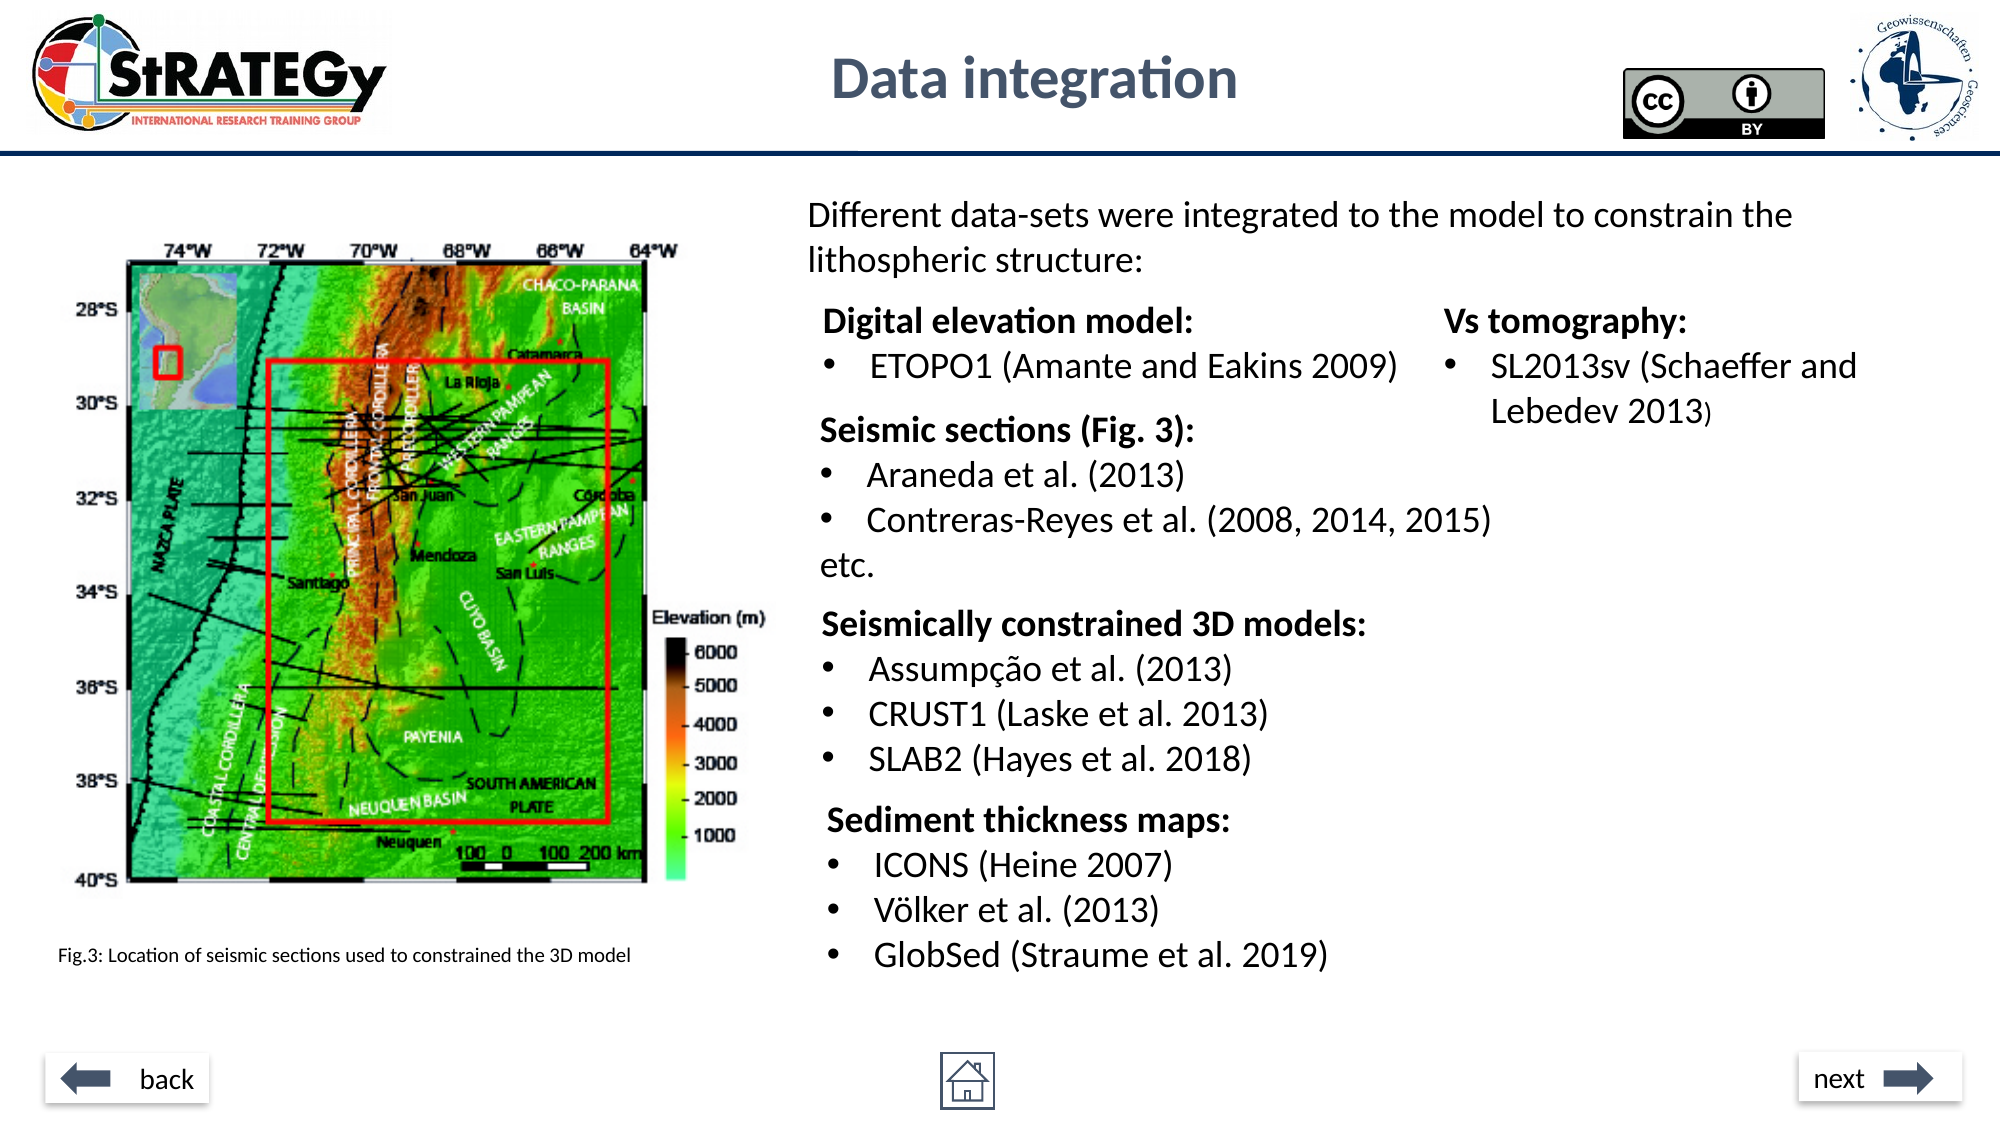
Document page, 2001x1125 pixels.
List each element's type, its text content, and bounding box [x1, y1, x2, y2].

text_box Seismic sections (Fig. 3): Araneda et al. (2013) Contreras-Reyes et al. (2008, 2014, 2015) etc. [804, 397, 1606, 593]
picture [1623, 68, 1825, 139]
text_box Seismically constrained 3D models: Assumpção et al. (2013) CRUST1 (Laske et al. 2013) SLAB2 (Hayes et al. 2018) [806, 591, 1383, 786]
text_box Fig.3: Location of seismic sections used to constrained the 3D model [43, 934, 793, 975]
text_box Different data-sets were integrated to the model to constrain the lithospheric structure: [792, 182, 1907, 288]
picture [60, 222, 776, 902]
text_box Digital elevation model: ETOPO1 (Amante and Eakins 2009) [808, 288, 1414, 394]
text_box Sediment thickness maps: ICONS (Heine 2007) Völker et al. (2013) GlobSed (Straume et al. 2019) [812, 788, 1345, 983]
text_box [1798, 1051, 1963, 1103]
picture [1850, 12, 1979, 142]
text_box Vs tomography: SL2013sv (Schaeffer and Lebedev 2013) [1429, 288, 1979, 439]
text_box [940, 1052, 995, 1110]
text_box Data integration [816, 30, 1254, 119]
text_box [45, 1053, 209, 1104]
picture [26, 10, 392, 135]
